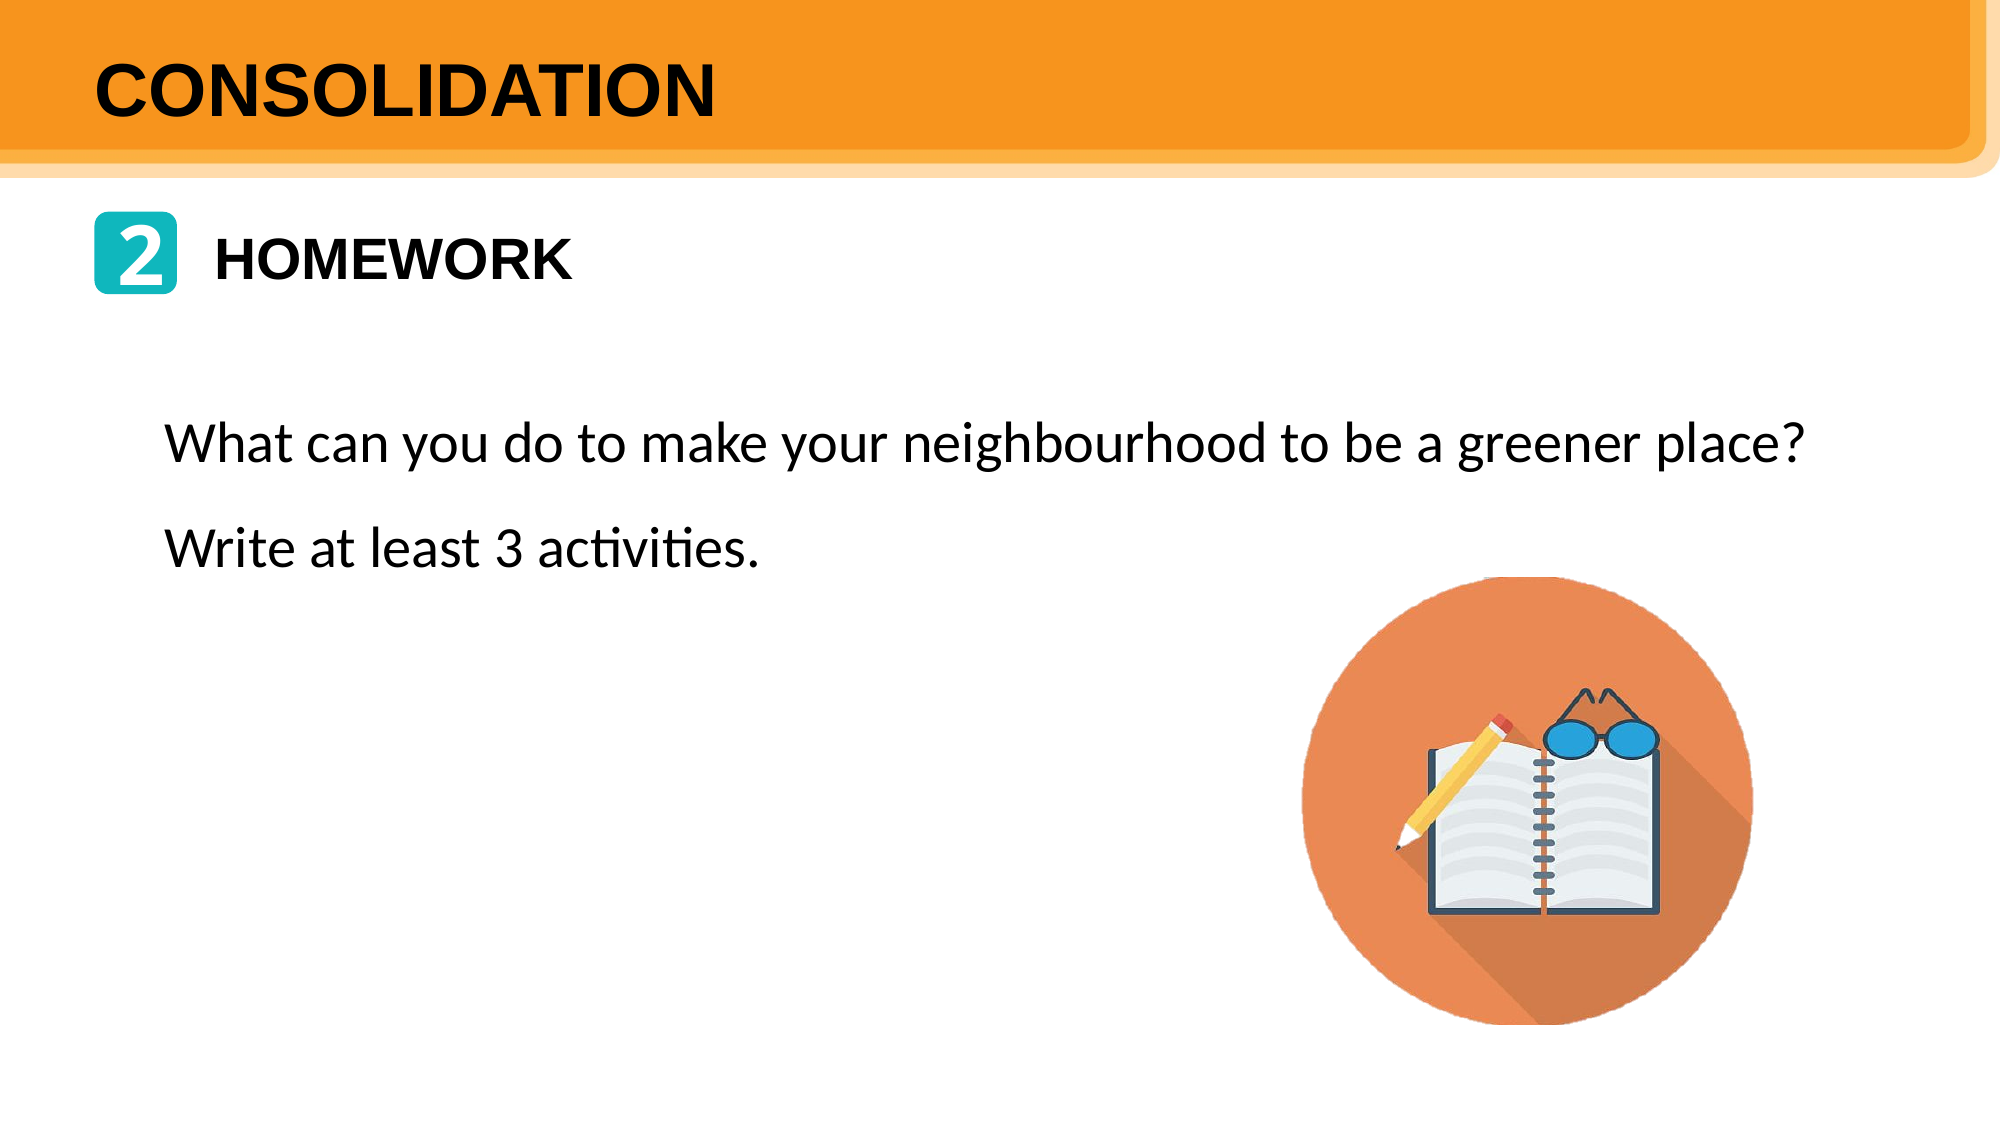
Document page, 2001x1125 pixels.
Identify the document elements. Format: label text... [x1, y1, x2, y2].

text_box 2 [103, 194, 169, 310]
text_box What can you do to make your neighbourhood to be a greener place? Write at least 3 activities. [150, 361, 1861, 587]
picture [1206, 577, 1848, 1025]
text_box HOMEWORK [199, 213, 1974, 299]
picture [0, 0, 2000, 178]
text_box [169, 212, 178, 294]
text_box [93, 211, 103, 295]
